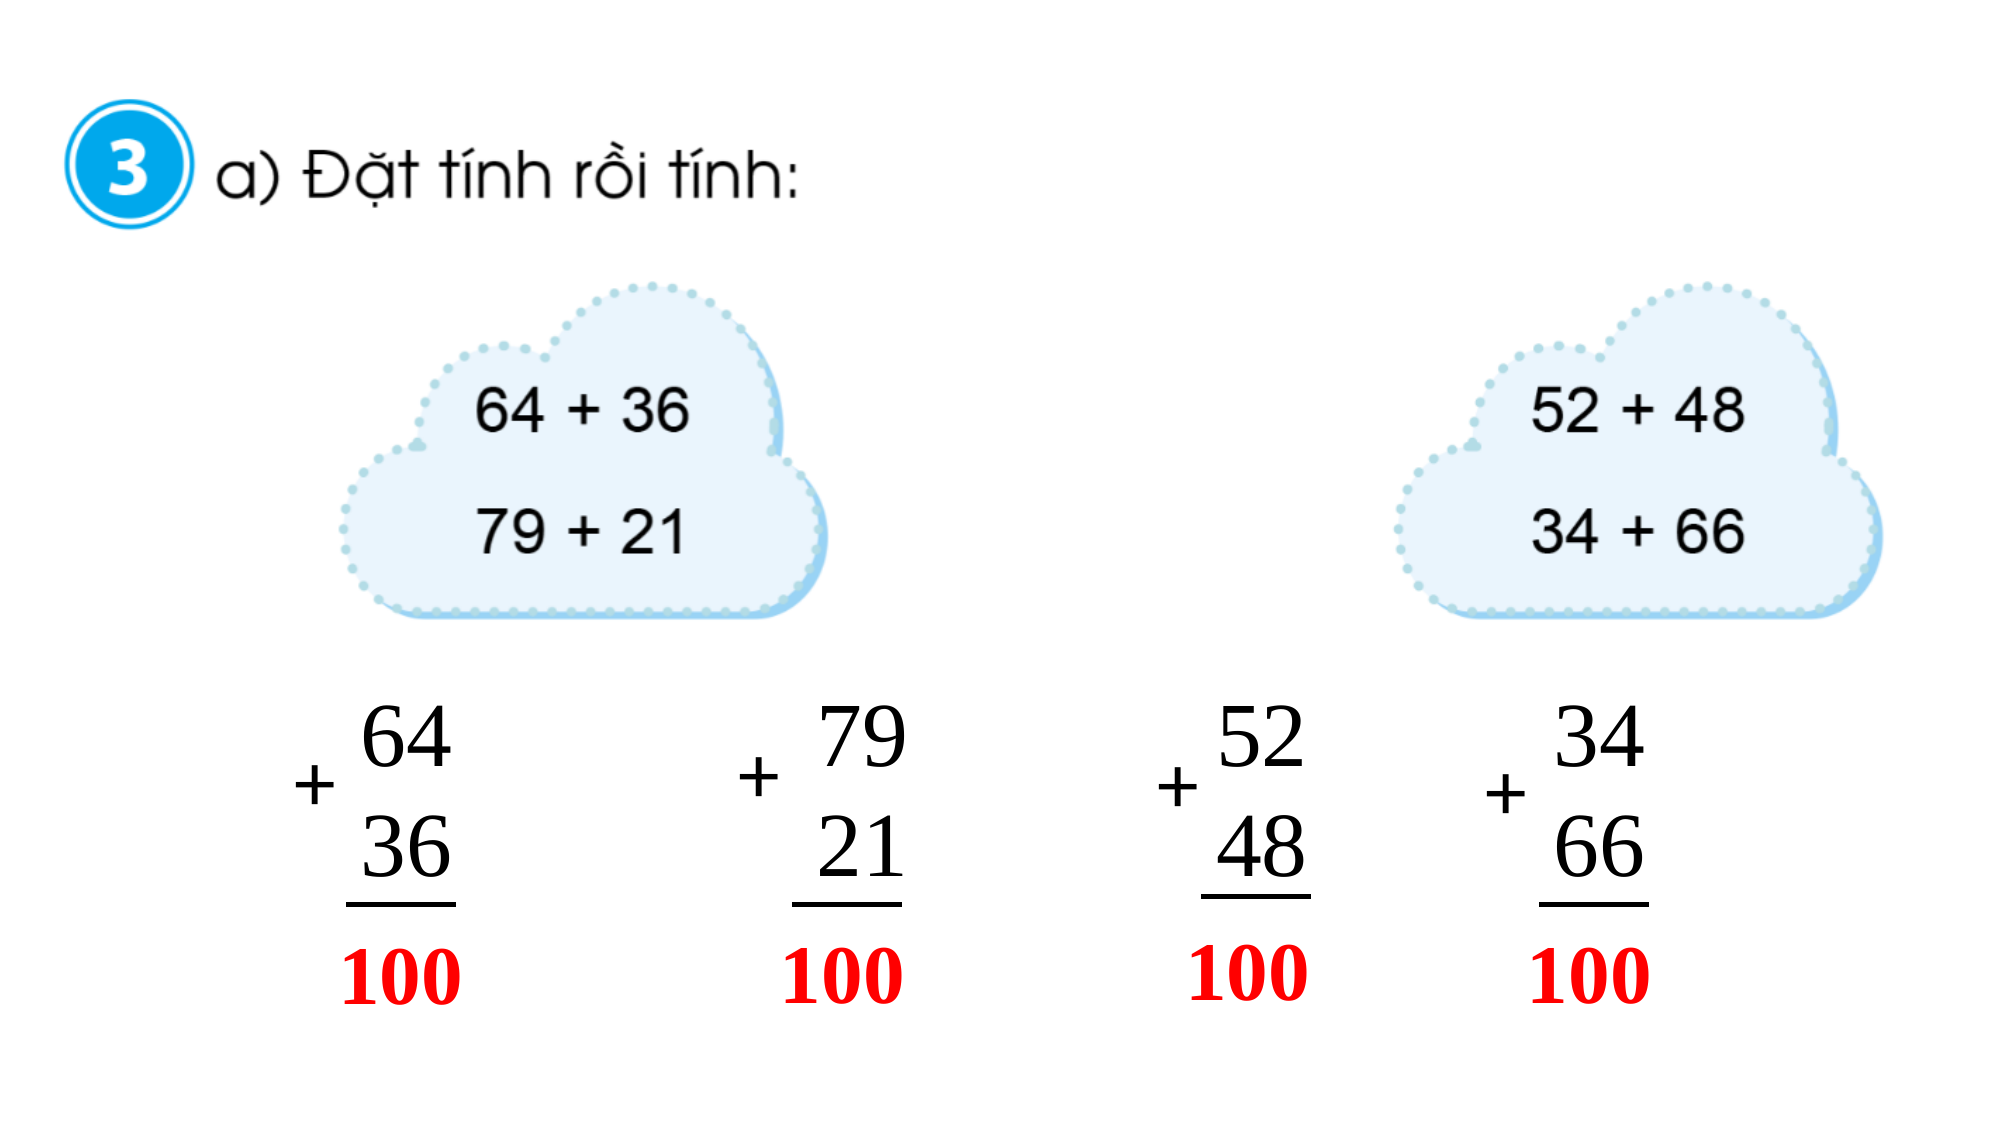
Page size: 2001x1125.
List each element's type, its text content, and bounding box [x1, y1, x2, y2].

text_box + [1470, 729, 1540, 845]
text_box + [1143, 723, 1212, 838]
text_box 79 21 [801, 668, 1180, 902]
text_box 34 66 [1539, 668, 1917, 902]
text_box 64 36 [346, 668, 724, 1012]
text_box 100 [751, 912, 934, 1028]
text_box 100 [1498, 912, 1681, 1028]
text_box + [723, 712, 792, 828]
text_box + [279, 721, 348, 836]
picture [25, 27, 1953, 668]
text_box 100 [309, 913, 492, 1029]
text_box 52 48 [1201, 668, 1539, 902]
text_box 100 [1156, 909, 1339, 1025]
